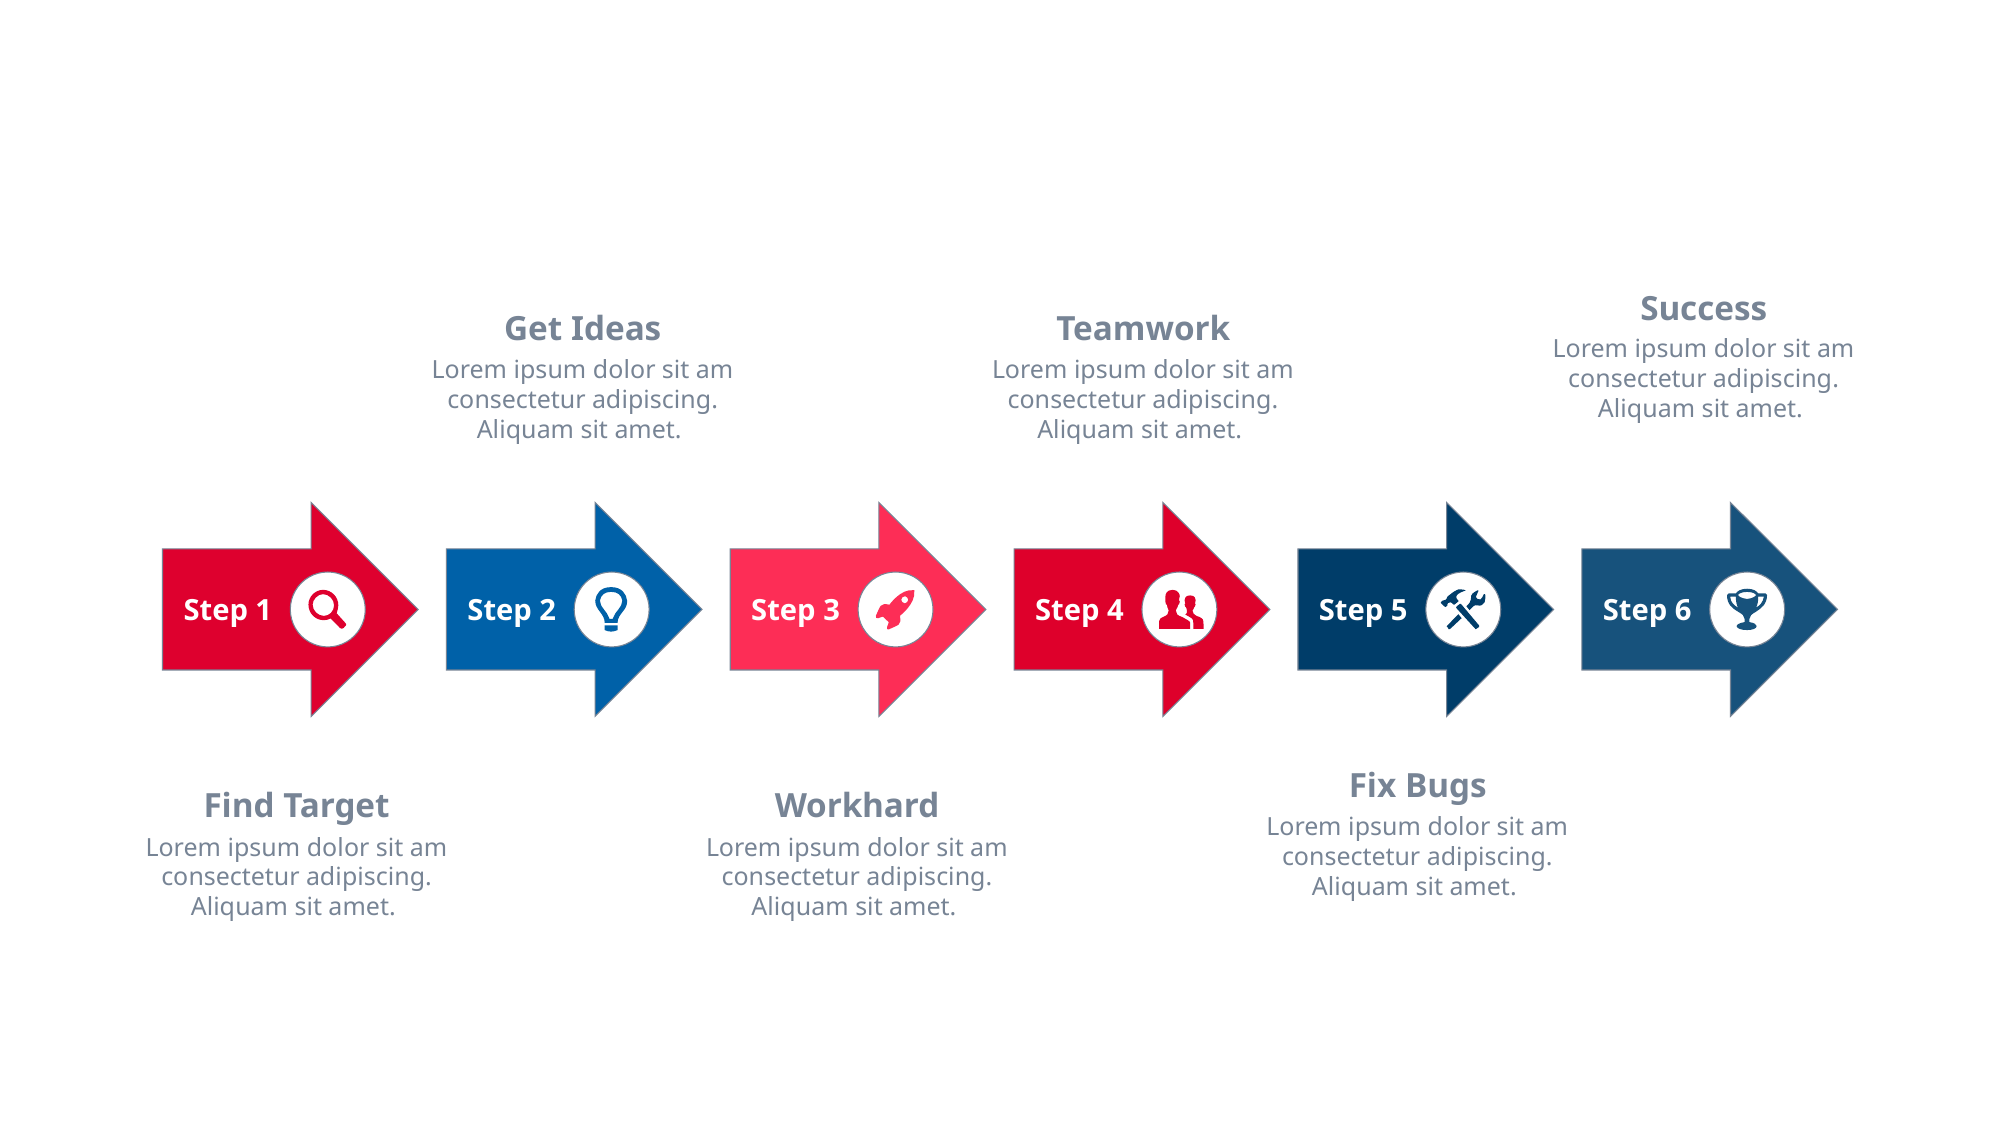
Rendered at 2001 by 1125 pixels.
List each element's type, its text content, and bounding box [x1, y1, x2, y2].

text_box Teamwork [1041, 299, 1246, 355]
text_box Lorem ipsum dolor sit am consectetur adipiscing. Aliquam sit amet. [413, 346, 752, 451]
text_box Find Target [188, 777, 405, 832]
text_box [1014, 502, 1270, 717]
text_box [162, 502, 419, 717]
text_box Success [1625, 279, 1782, 334]
text_box Lorem ipsum dolor sit am consectetur adipiscing. Aliquam sit amet. [127, 823, 466, 929]
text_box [1581, 502, 1838, 717]
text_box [730, 502, 986, 717]
text_box Fix Bugs [1333, 756, 1502, 812]
text_box Lorem ipsum dolor sit am consectetur adipiscing. Aliquam sit amet. [1248, 802, 1587, 908]
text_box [1297, 502, 1554, 717]
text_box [446, 502, 703, 717]
text_box Get Ideas [489, 299, 677, 355]
text_box Lorem ipsum dolor sit am consectetur adipiscing. Aliquam sit amet. [1534, 325, 1873, 431]
text_box Lorem ipsum dolor sit am consectetur adipiscing. Aliquam sit amet. [974, 346, 1313, 451]
text_box Lorem ipsum dolor sit am consectetur adipiscing. Aliquam sit amet. [688, 823, 1027, 929]
text_box Workhard [759, 777, 955, 832]
